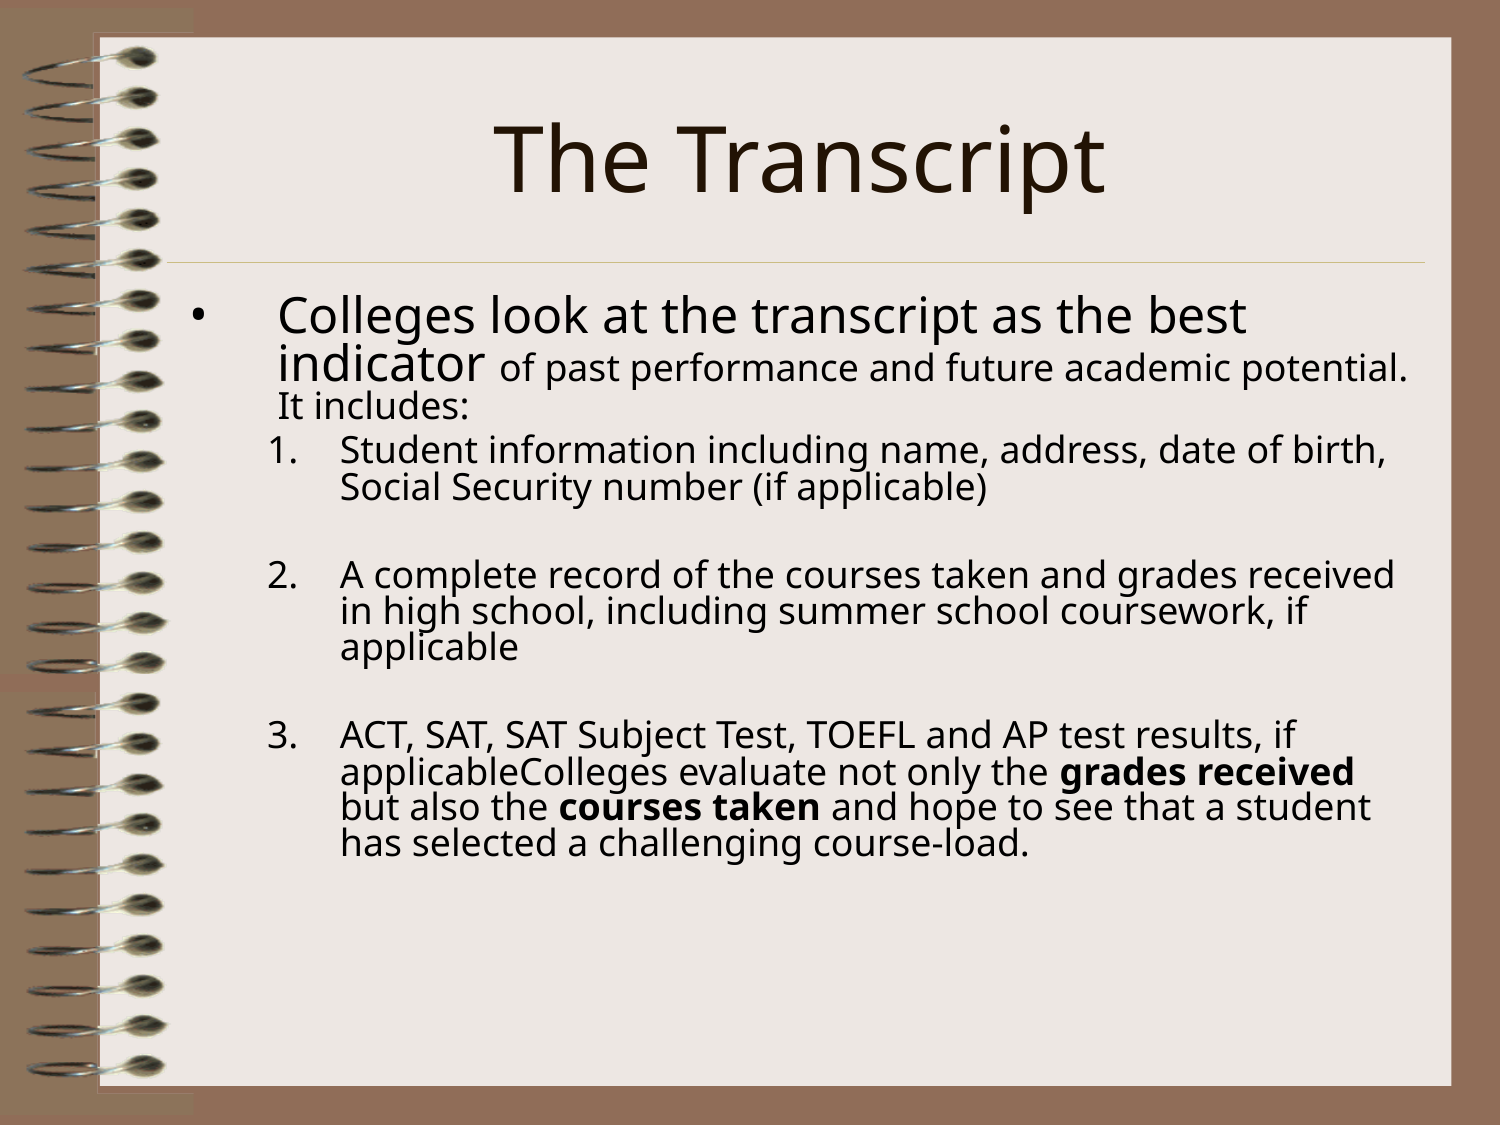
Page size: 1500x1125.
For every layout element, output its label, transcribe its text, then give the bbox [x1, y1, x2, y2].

title The Transcript [174, 62, 1425, 250]
list Colleges look at the transcript as the best indicator of past performance and future academic potential. It includes: Student information including name, address, date of birth, Social Security number (if applicable) A complete record of the courses taken and grades received in high school, including summer school coursework, if applicable ACT, SAT, SAT Subject Test, TOEFL and AP test results, if applicableColleges evaluate not only the grades received but also the courses taken and hope to see that a student has selected a challenging course-load. [174, 287, 1425, 1013]
picture [0, 8, 194, 674]
picture [0, 692, 194, 1115]
